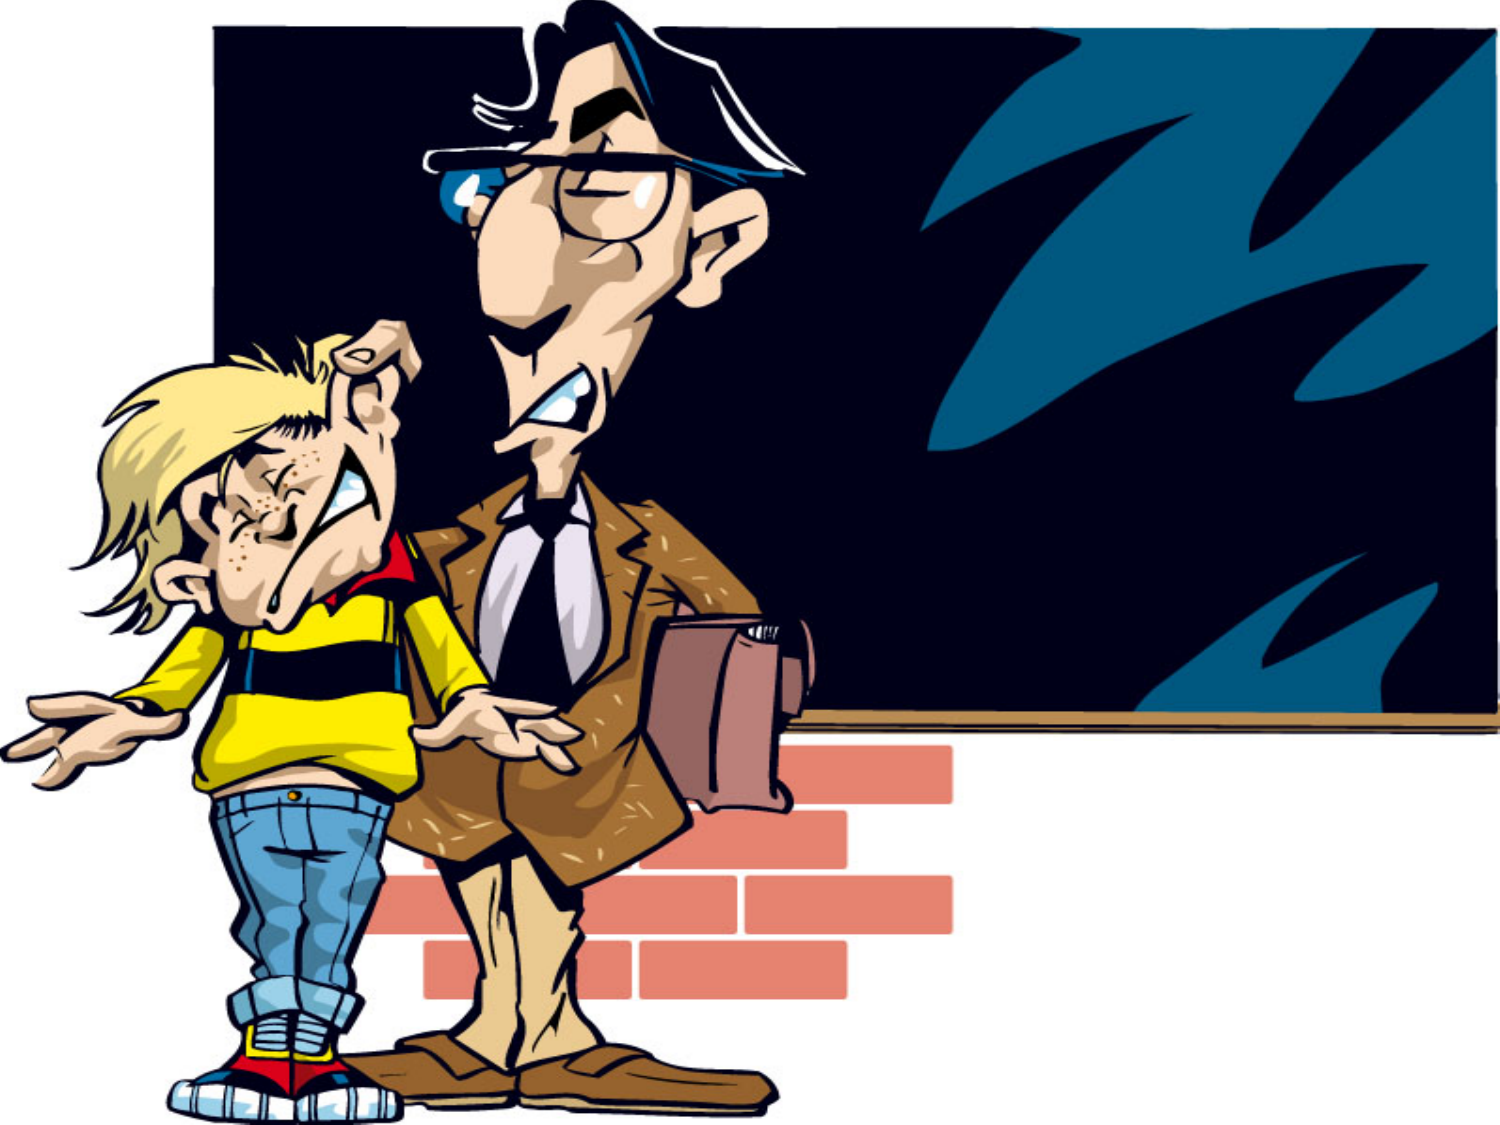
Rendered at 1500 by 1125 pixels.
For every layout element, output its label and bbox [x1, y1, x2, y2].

list [0, 0, 1500, 1125]
